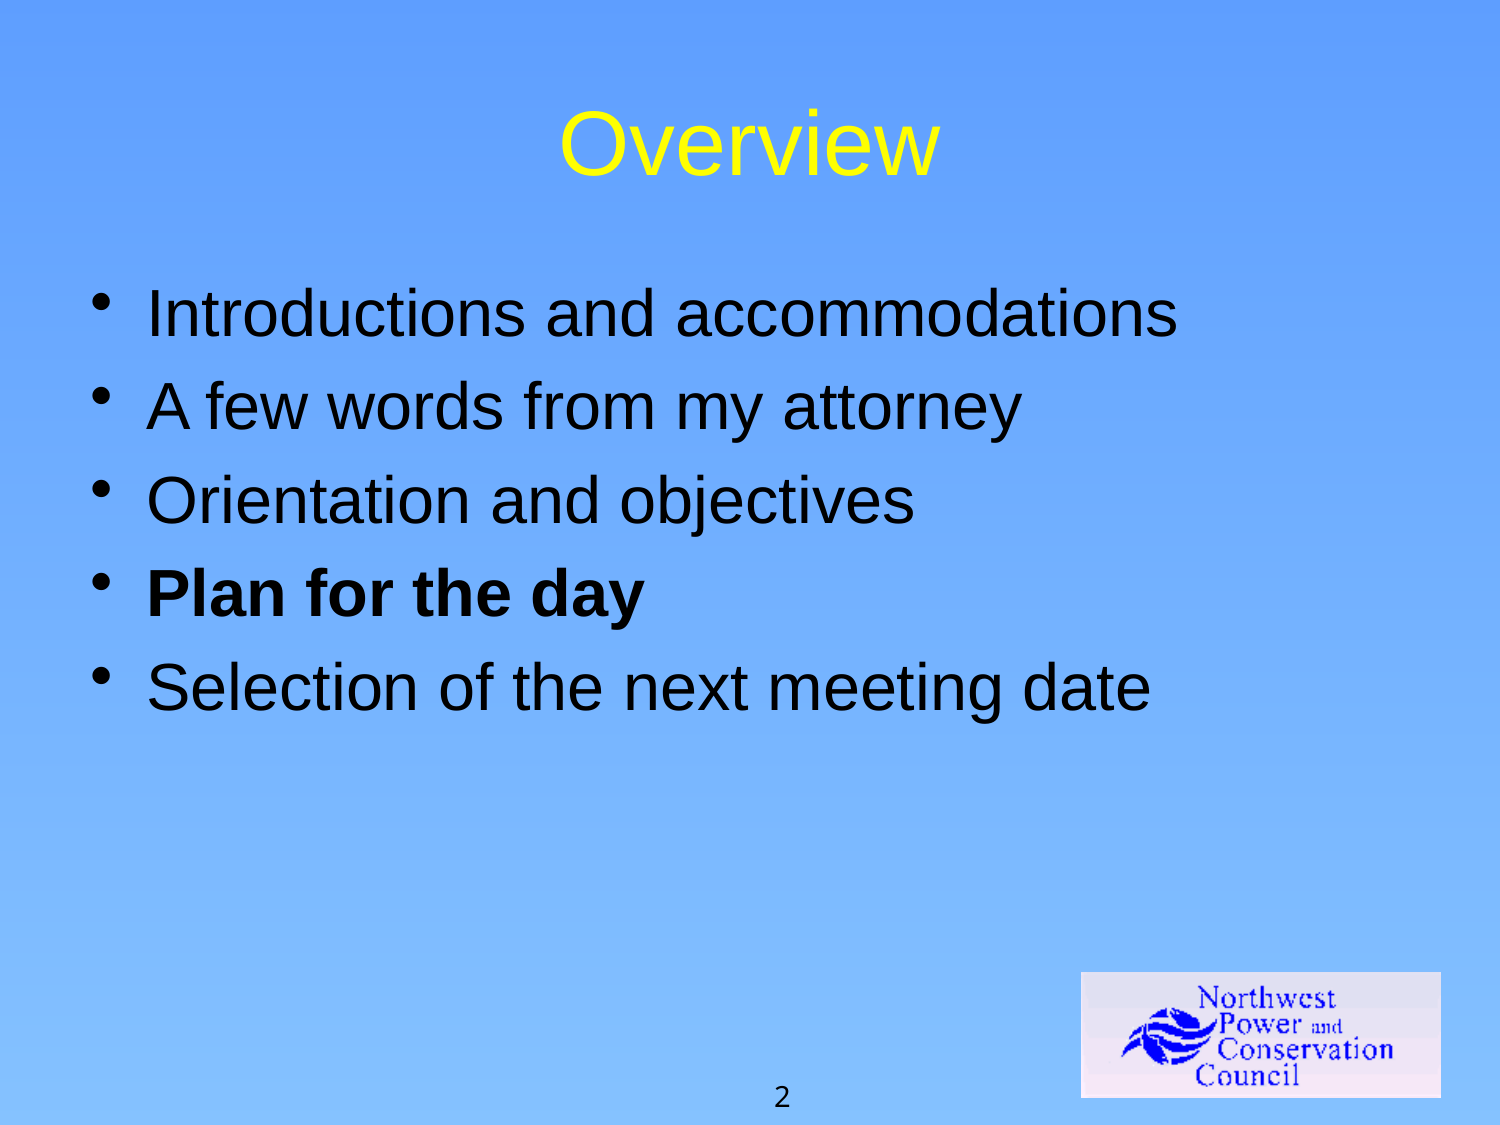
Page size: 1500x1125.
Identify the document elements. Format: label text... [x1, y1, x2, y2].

list Introductions and accommodations A few words from my attorney Orientation and objectives Plan for the day Selection of the next meeting date [74, 262, 1426, 809]
title Overview [74, 44, 1426, 233]
picture [1081, 972, 1441, 1098]
